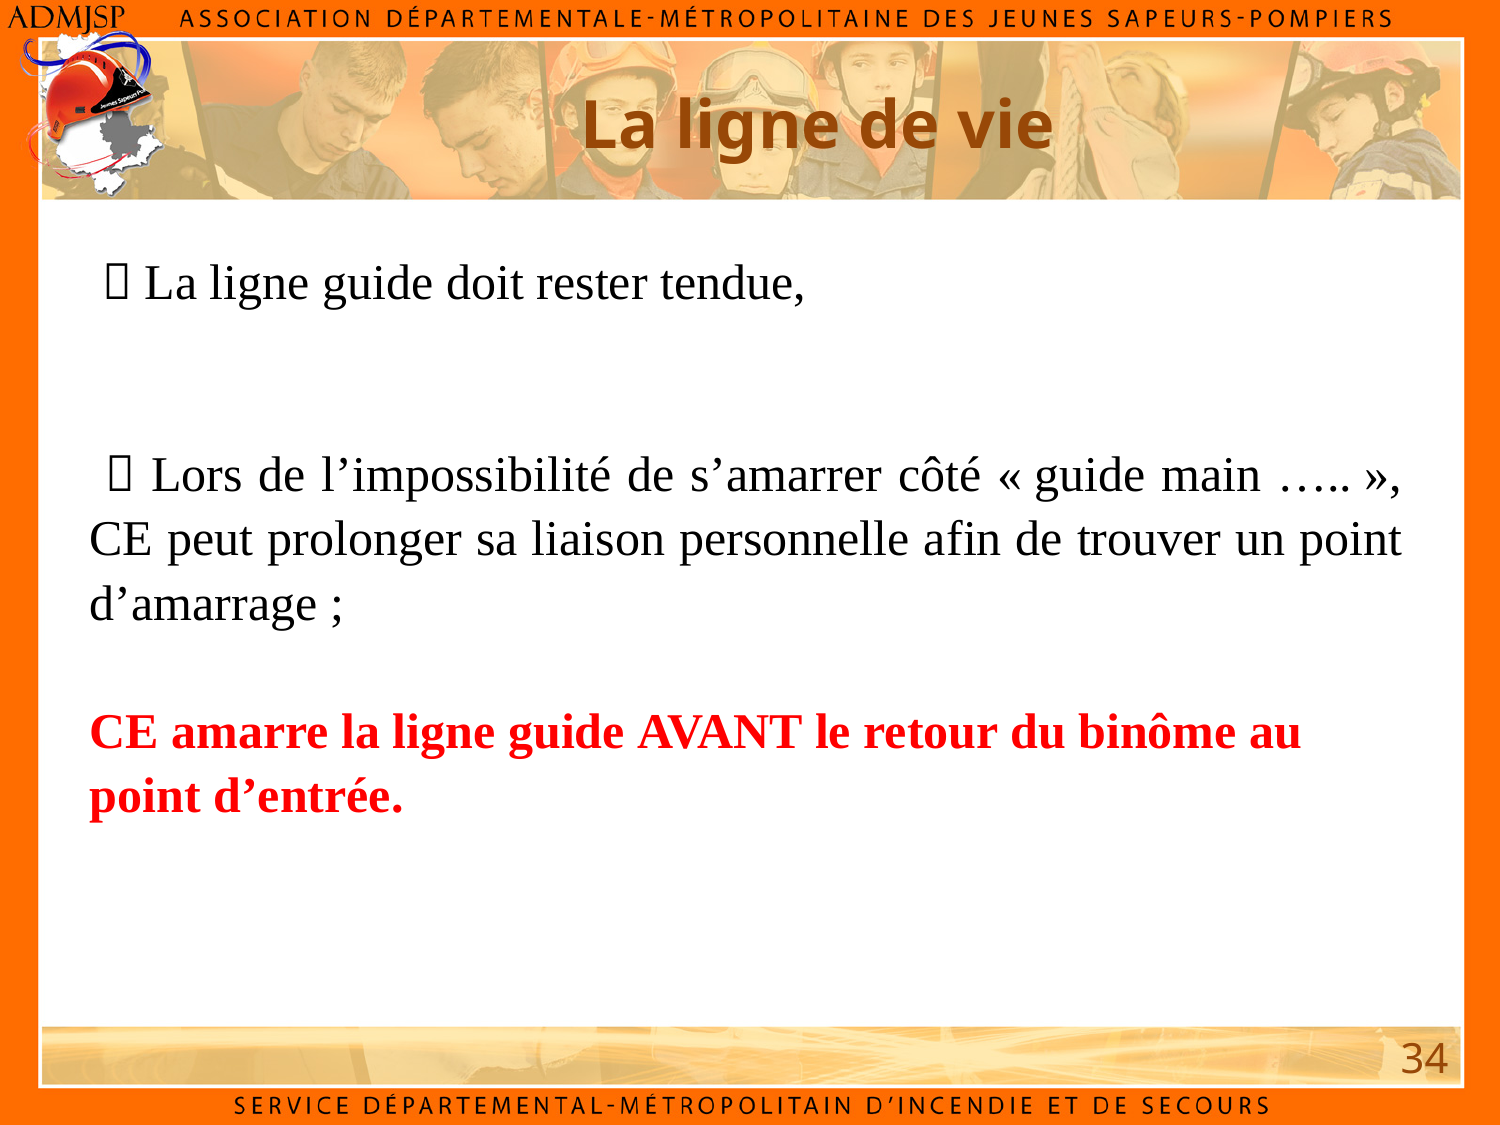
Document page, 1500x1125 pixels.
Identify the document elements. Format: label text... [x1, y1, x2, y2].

picture [0, 0, 1500, 1125]
text_box  La ligne guide doit rester tendue,  Lors de l’impossibilité de s’amarrer côté « guide main ….. », CE peut prolonger sa liaison personnelle afin de trouver un point d’amarrage ; CE amarre la ligne guide avant le retour du binôme au point d’entrée. [74, 237, 1419, 830]
text_box 34 [1113, 1029, 1464, 1090]
text_box La ligne de vie [183, 45, 1453, 200]
